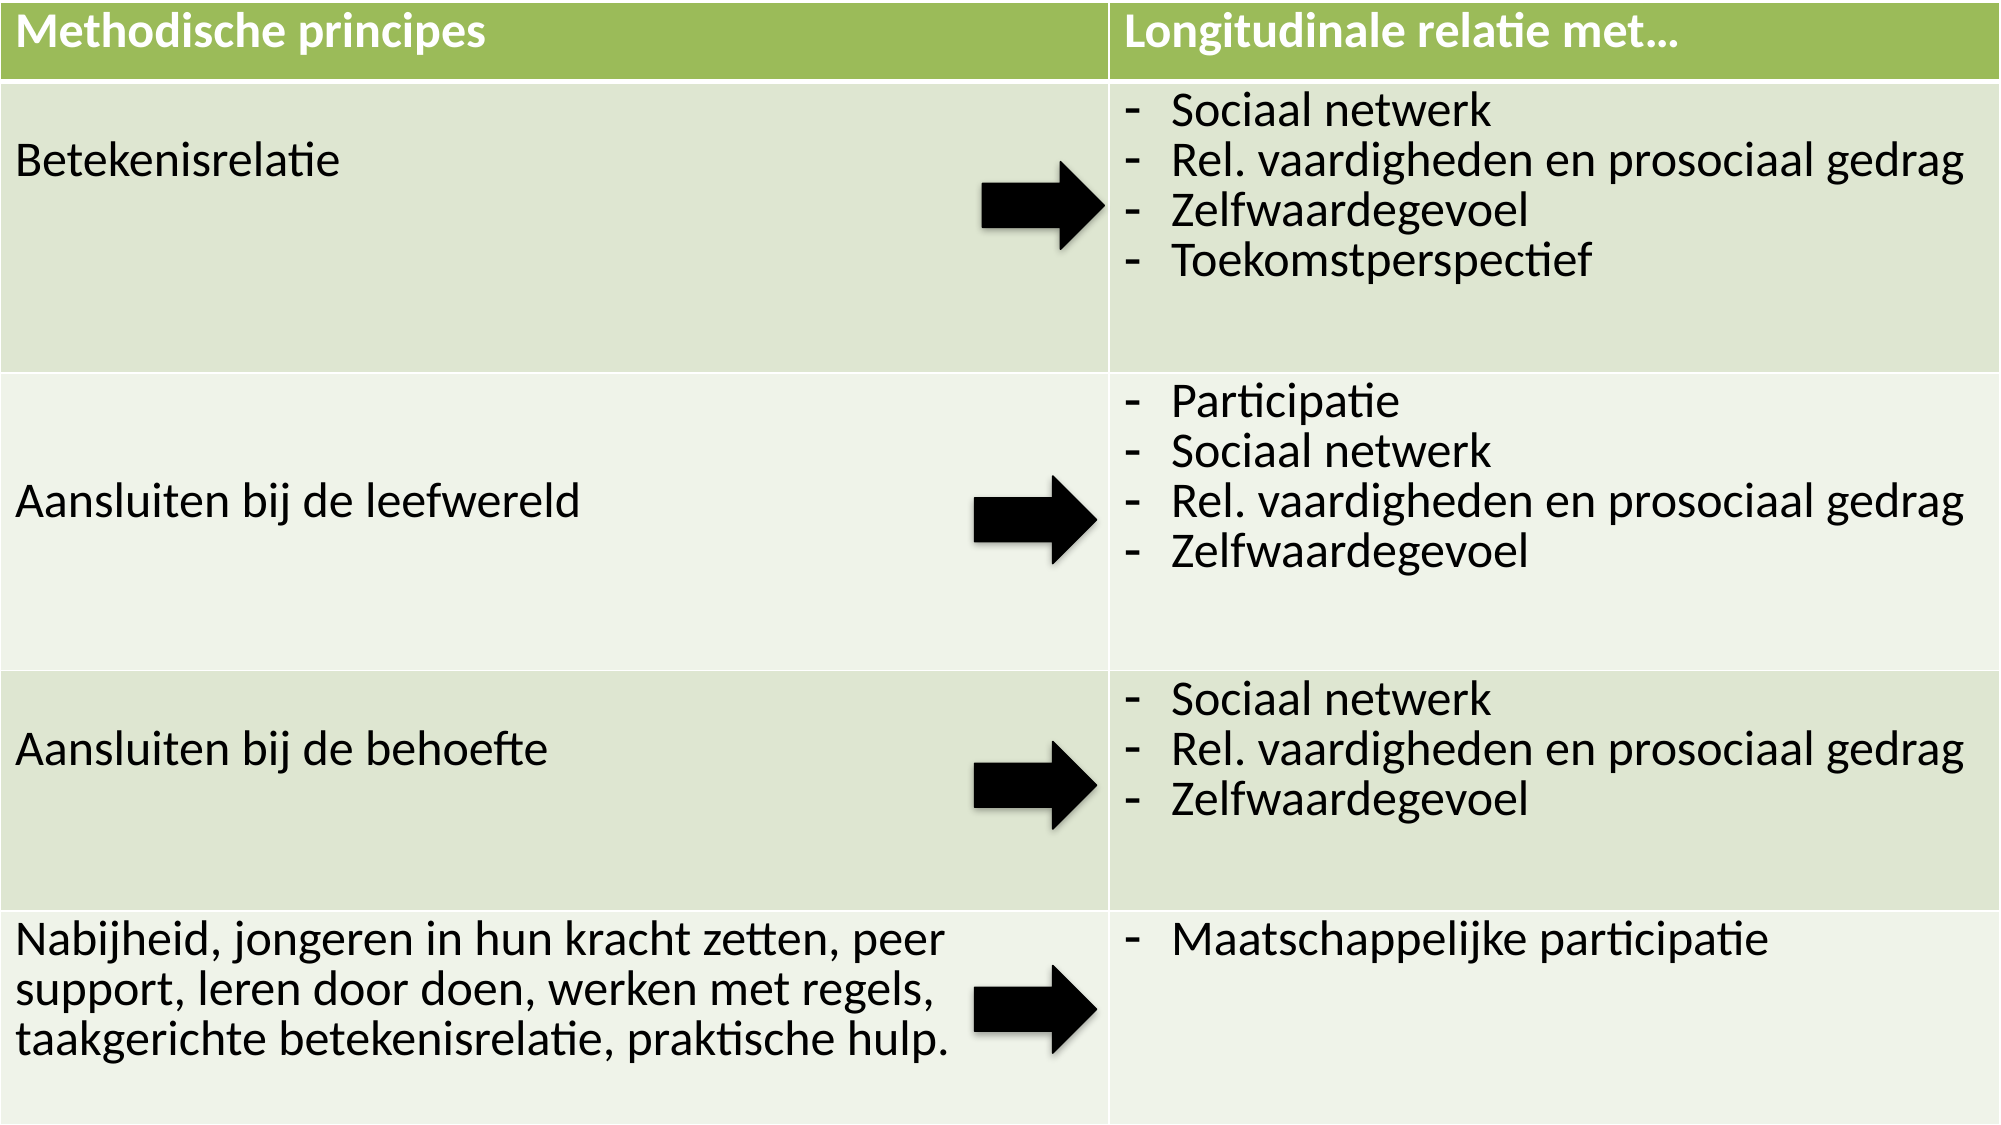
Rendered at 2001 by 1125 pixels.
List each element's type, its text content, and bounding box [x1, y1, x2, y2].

text_box [973, 740, 1098, 830]
table_cell Participatie Sociaal netwerk Rel. vaardigheden en prosociaal gedrag Zelfwaardegevoel [1110, 374, 1999, 670]
table_cell Nabijheid, jongeren in hun kracht zetten, peer support, leren door doen, werken met regels, taakgerichte betekenisrelatie, praktische hulp. [1, 912, 1108, 1124]
text_box [973, 475, 1098, 565]
table_cell Aansluiten bij de leefwereld [1, 374, 1108, 670]
table_header Longitudinale relatie met… [1110, 3, 1999, 79]
table_cell Sociaal netwerk Rel. vaardigheden en prosociaal gedrag Zelfwaardegevoel Toekomstperspectief [1110, 84, 1999, 372]
table_cell Maatschappelijke participatie [1110, 912, 1999, 1124]
table_cell Sociaal netwerk Rel. vaardigheden en prosociaal gedrag Zelfwaardegevoel [1110, 671, 1999, 910]
table_header Methodische principes [1, 3, 1108, 79]
text_box [981, 160, 1105, 250]
text_box [973, 964, 1098, 1054]
picture [0, 0, 2001, 1125]
table_cell Aansluiten bij de behoefte [1, 671, 1108, 910]
table_cell Betekenisrelatie [1, 84, 1108, 372]
